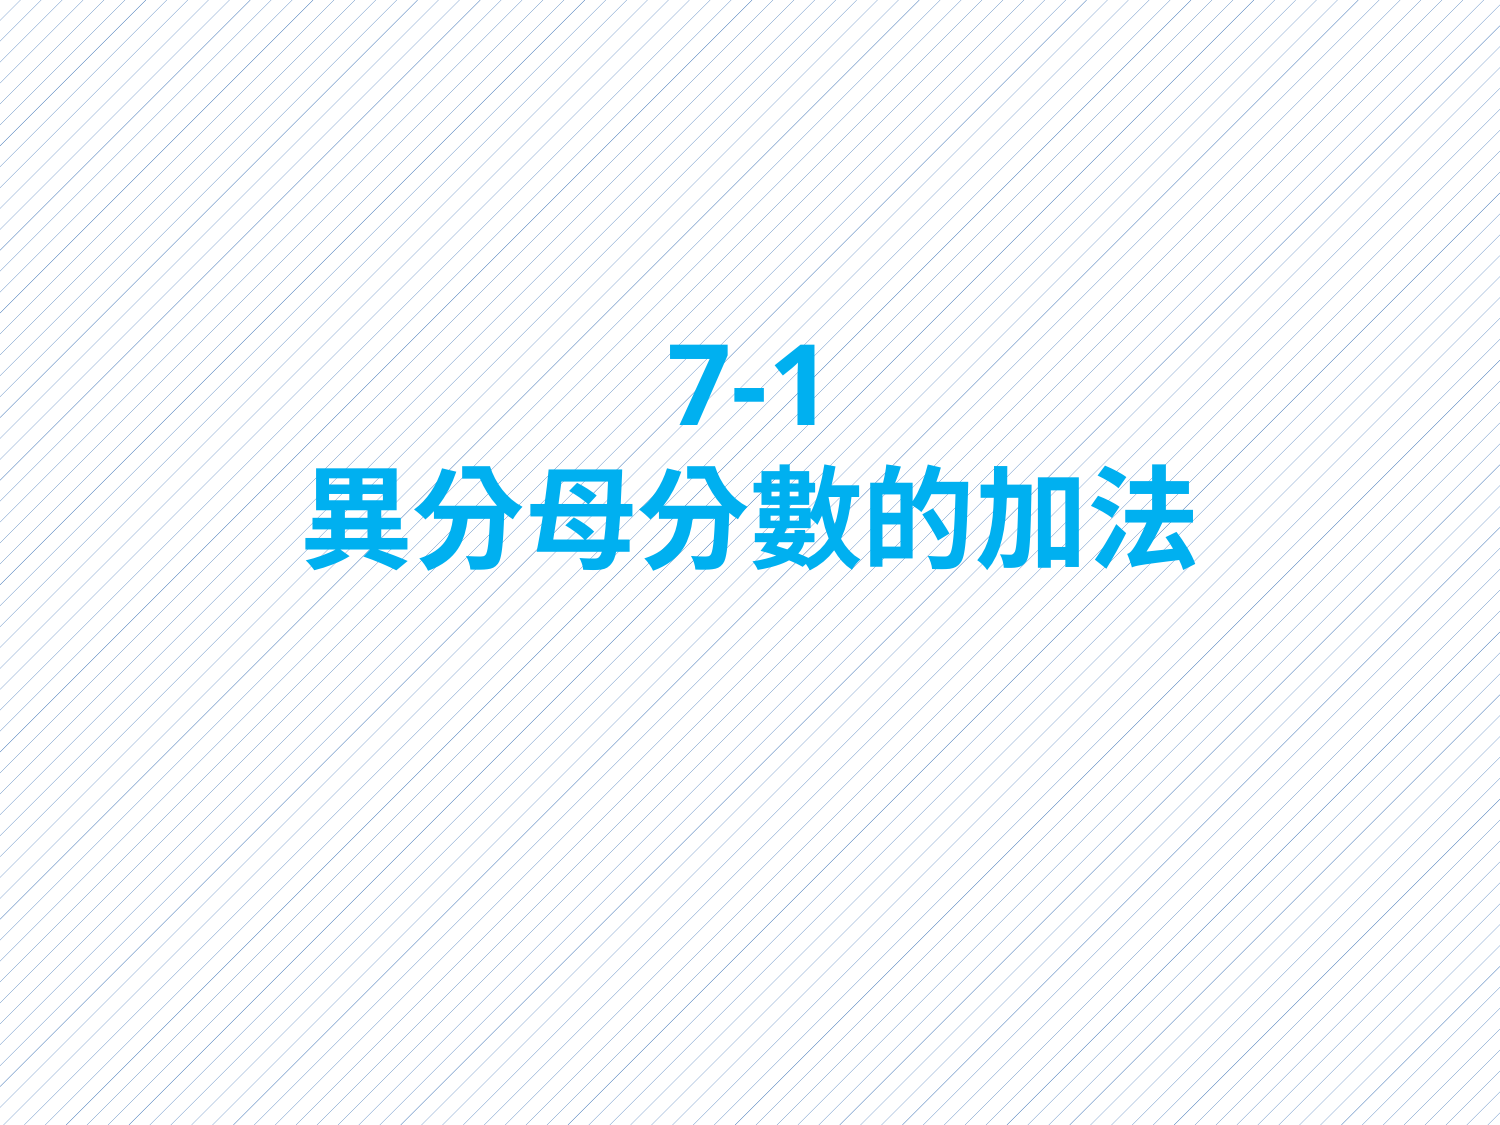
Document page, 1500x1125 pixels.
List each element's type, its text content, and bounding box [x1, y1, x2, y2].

title 7-1 異分母分數的加法 [112, 292, 1388, 591]
